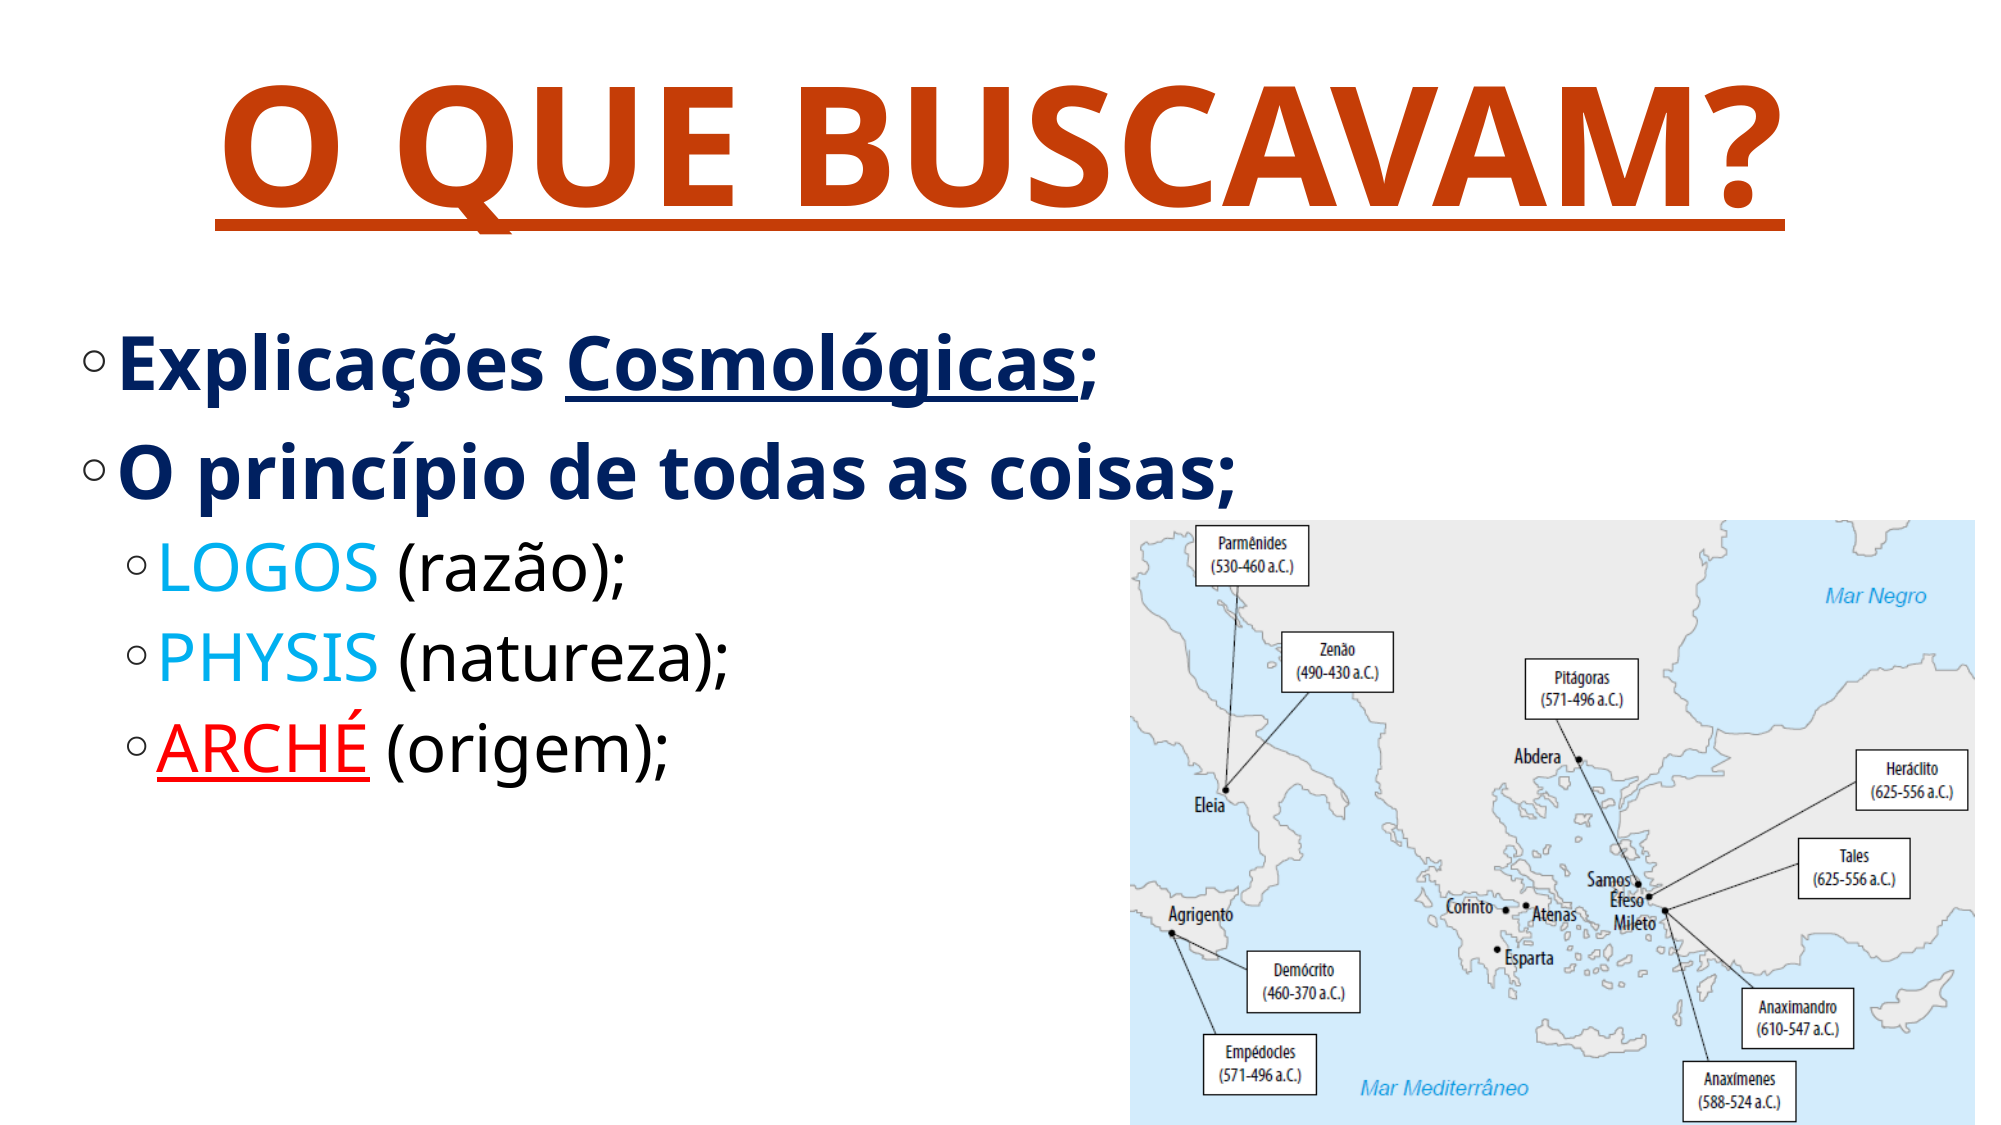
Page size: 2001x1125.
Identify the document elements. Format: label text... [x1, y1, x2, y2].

picture [1130, 520, 1975, 1125]
title O QUE BUSCAVAM? [174, 40, 1825, 266]
list Explicações Cosmológicas; O princípio de todas as coisas; LOGOS (razão); PHYSIS (natureza); ARCHÉ (origem); [57, 308, 1708, 953]
